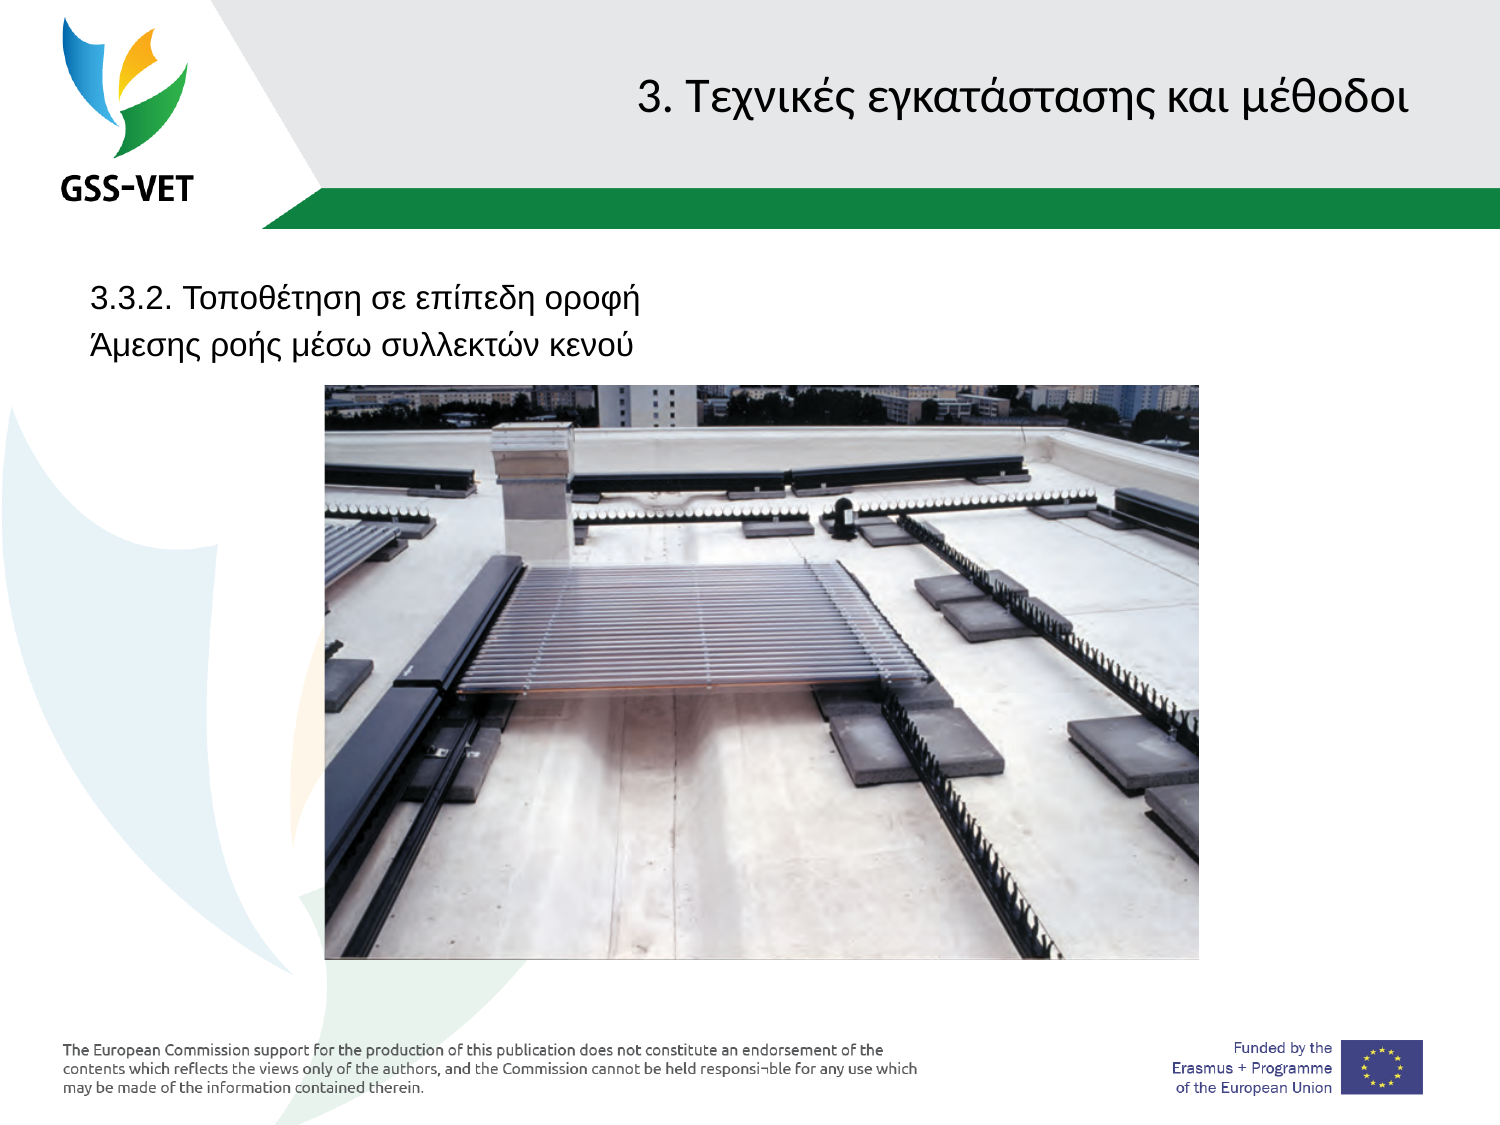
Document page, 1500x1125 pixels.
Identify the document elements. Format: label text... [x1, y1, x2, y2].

title 3. Τεχνικές εγκατάστασης και μέθοδοι [324, 0, 1425, 185]
picture [0, 0, 1500, 1125]
list 3.3.2. Τοποθέτηση σε επίπεδη οροφή Άμεσης ροής μέσω συλλεκτών κενού [75, 268, 1425, 1012]
